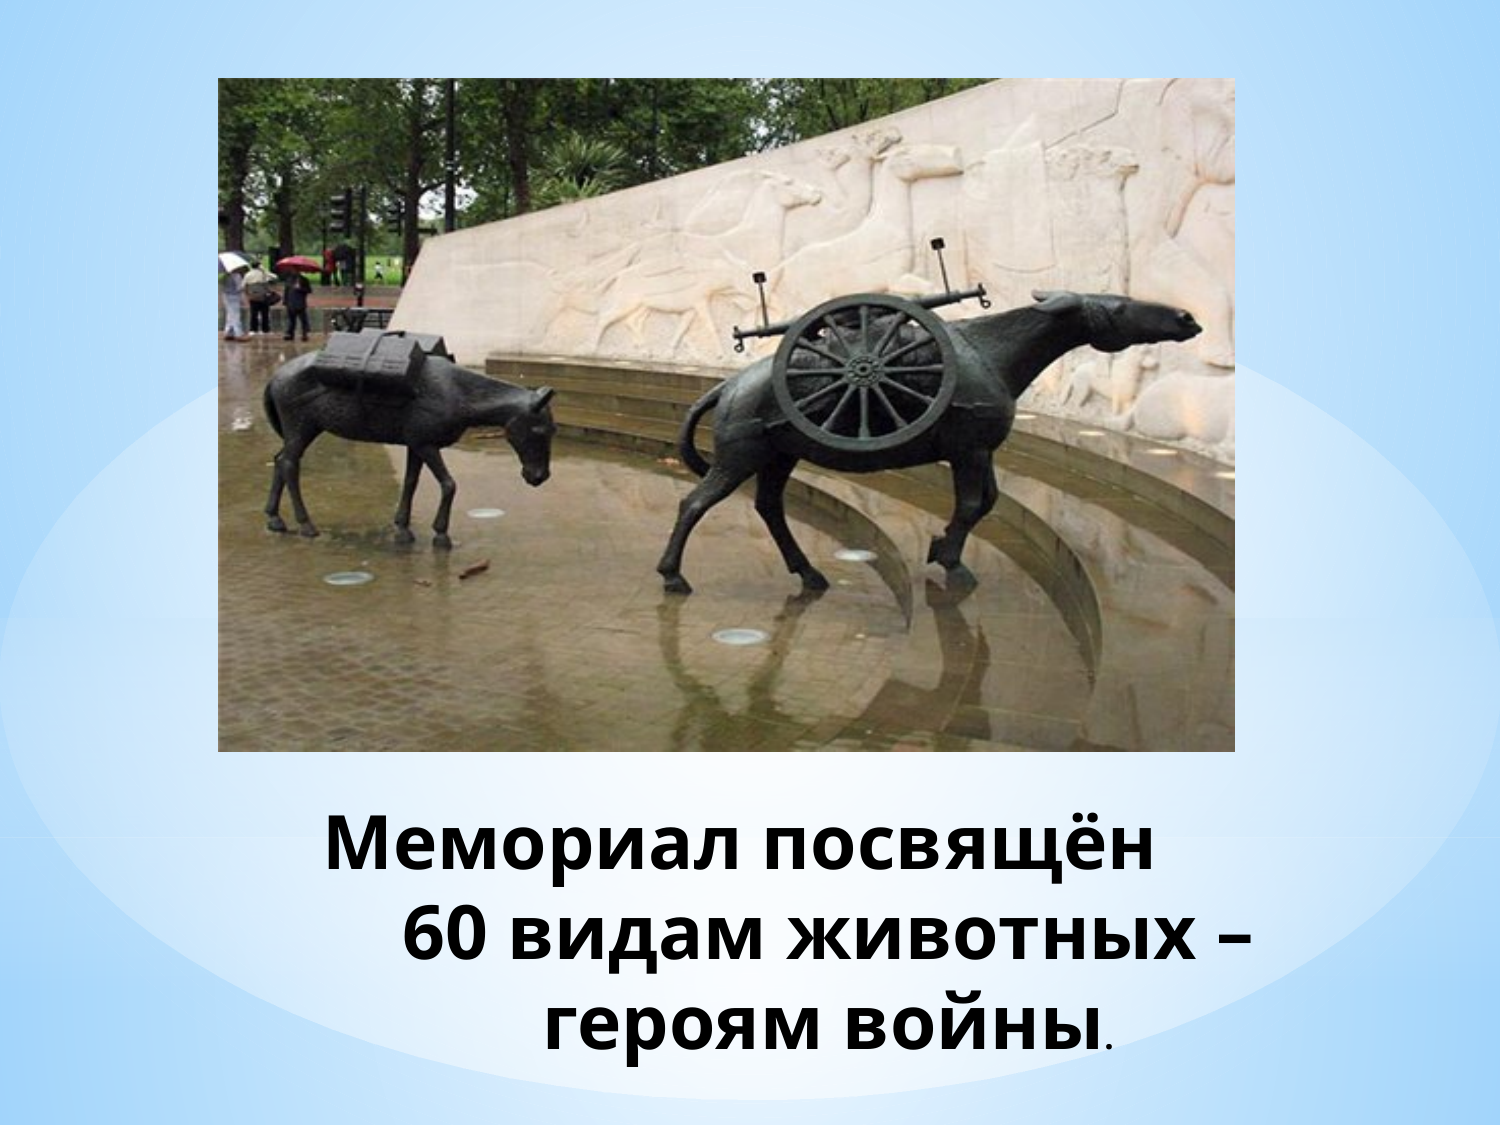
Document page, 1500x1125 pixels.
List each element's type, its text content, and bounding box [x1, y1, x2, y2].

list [218, 77, 1235, 752]
title Мемориал посвящён 60 видам животных – героям войны. [294, 786, 1363, 941]
